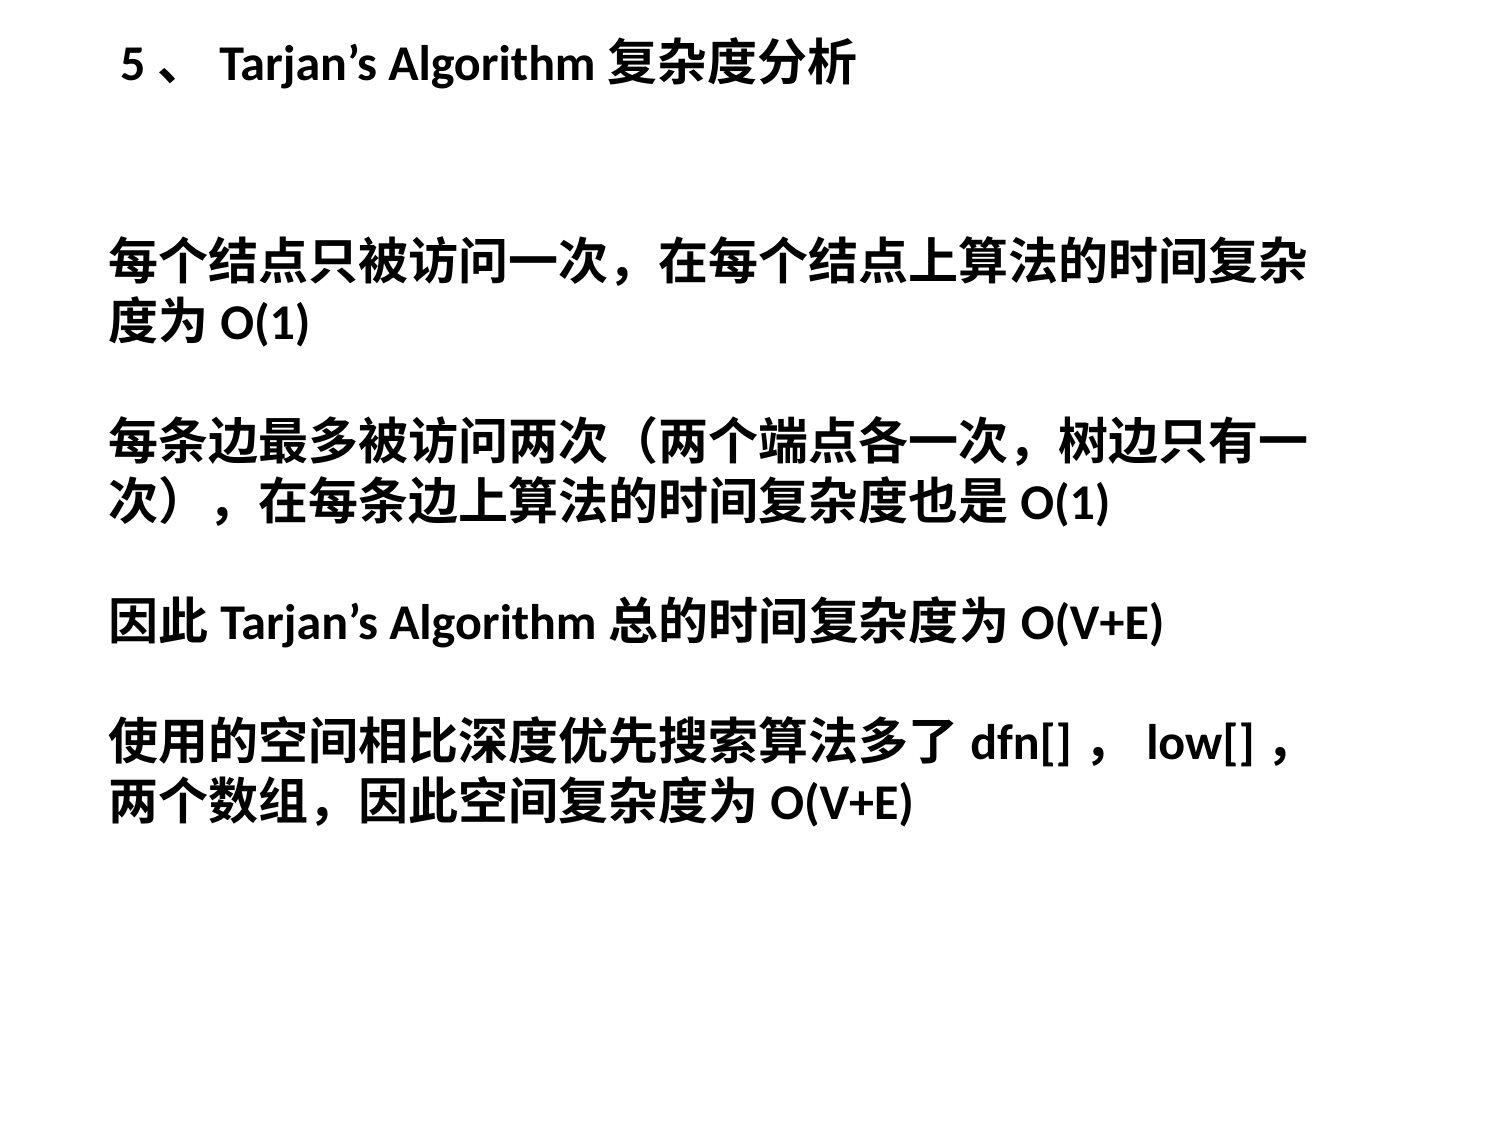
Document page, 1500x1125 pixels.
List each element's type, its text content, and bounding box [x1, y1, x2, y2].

text_box 5、Tarjan’s Algorithm复杂度分析 [105, 23, 1172, 99]
text_box 每个结点只被访问一次，在每个结点上算法的时间复杂度为O(1) 每条边最多被访问两次（两个端点各一次，树边只有一次），在每条边上算法的时间复杂度也是O(1) 因此Tarjan’s Algorithm总的时间复杂度为O(V+E) 使用的空间相比深度优先搜索算法多了dfn[]，low[]，两个数组，因此空间复杂度为O(V+E) [93, 222, 1348, 838]
